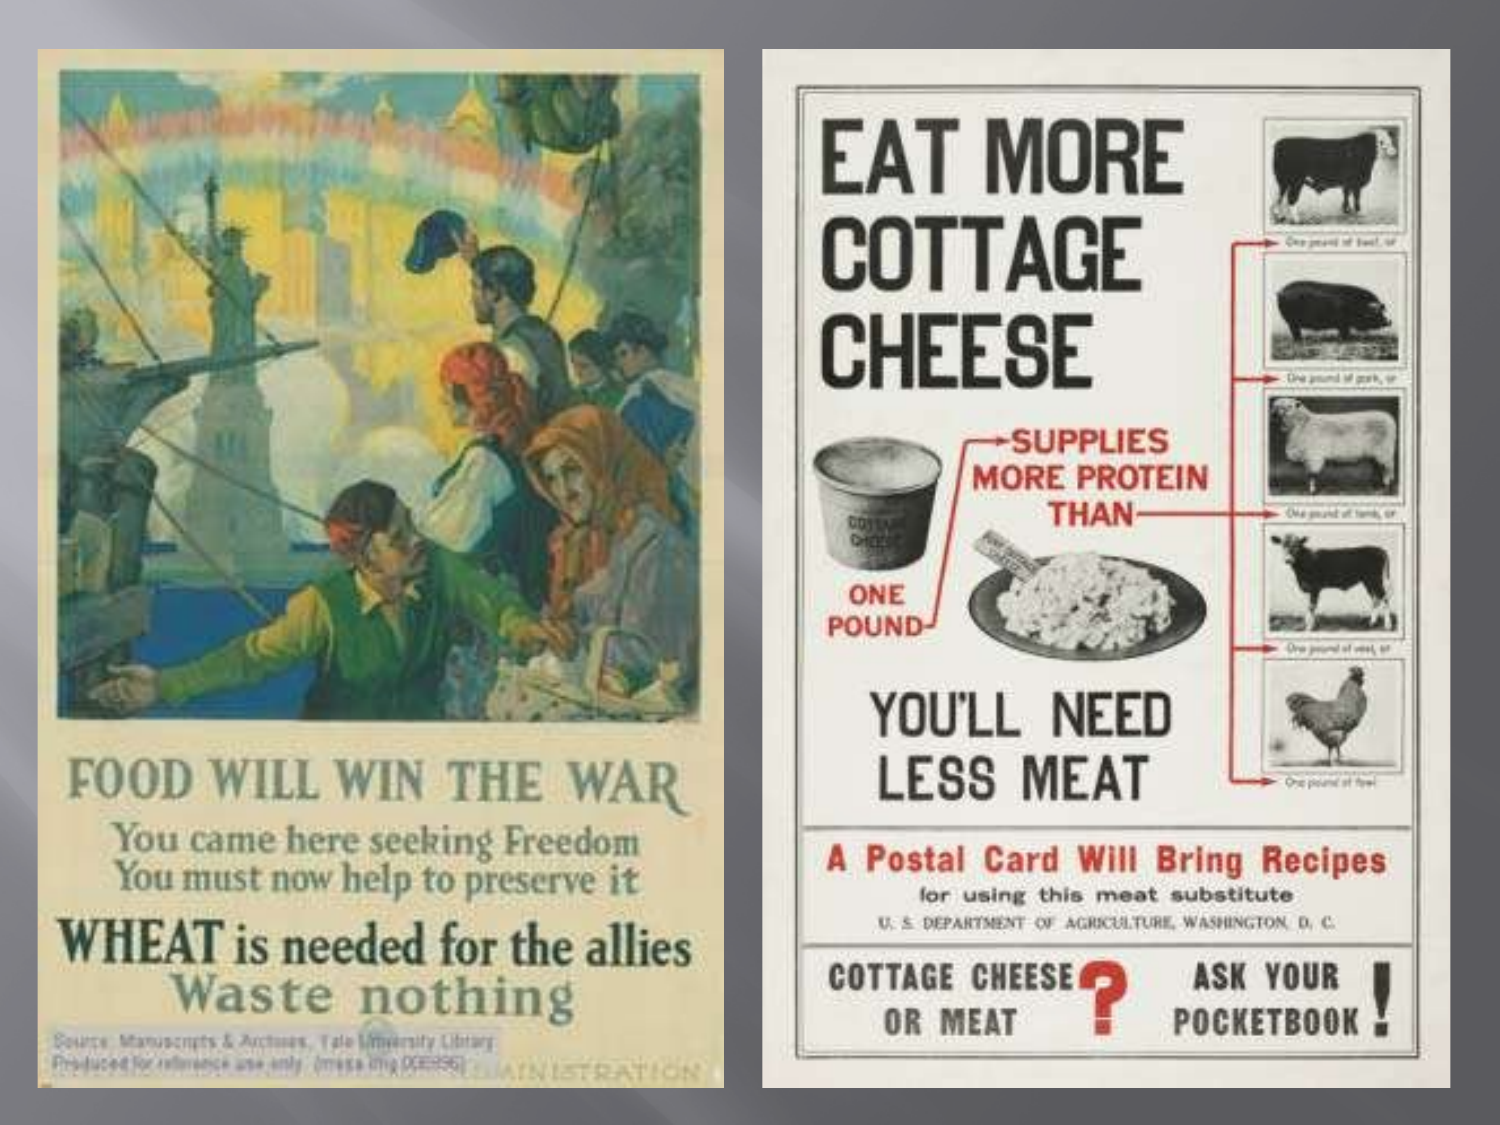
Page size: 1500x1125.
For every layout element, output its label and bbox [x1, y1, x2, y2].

text_box [37, 49, 724, 1088]
text_box [762, 49, 1451, 1088]
